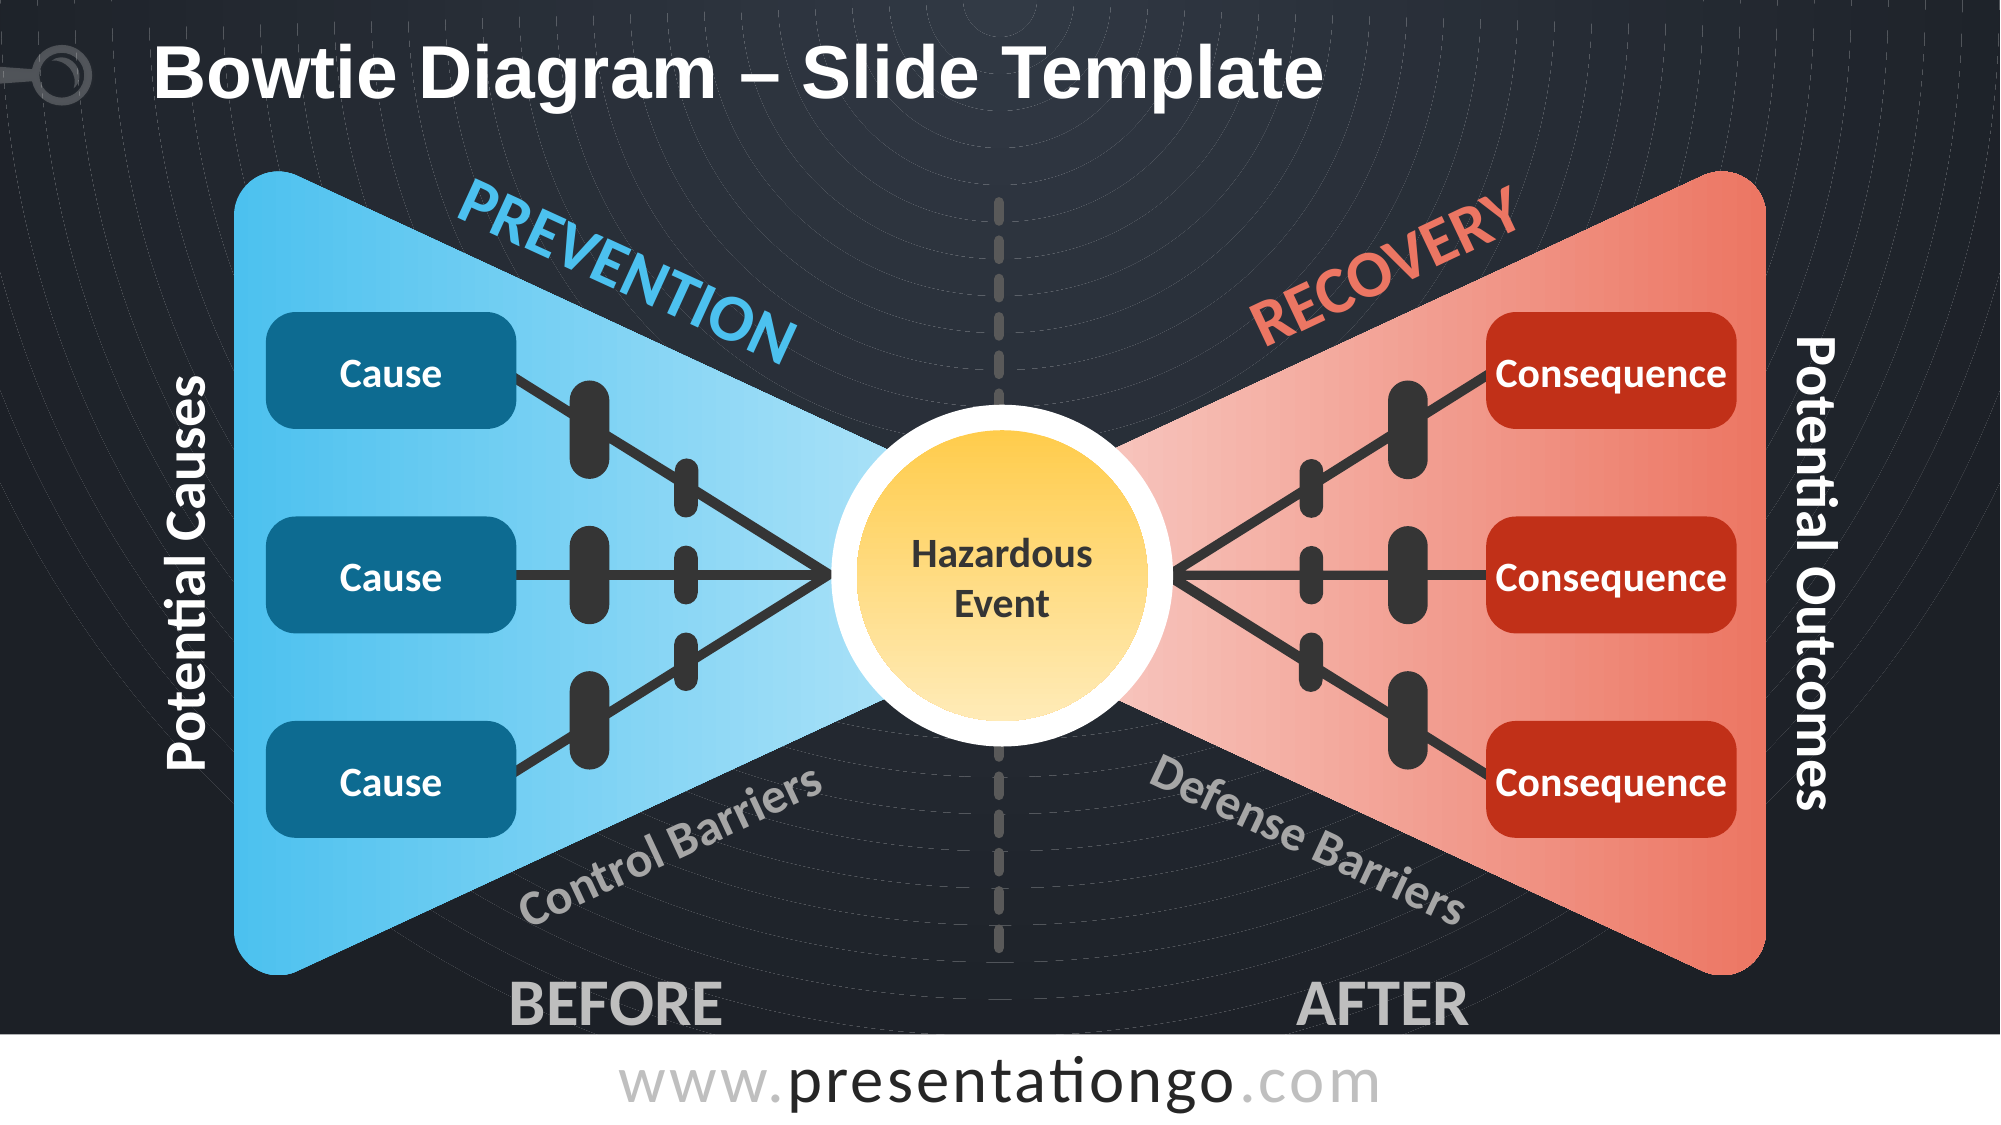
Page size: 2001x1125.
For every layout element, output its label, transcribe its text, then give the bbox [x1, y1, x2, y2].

text_box [994, 312, 1004, 341]
text_box [1116, 171, 1766, 976]
text_box BEFORE [493, 951, 740, 1046]
text_box [994, 197, 1004, 226]
text_box [994, 350, 1004, 380]
text_box PREVENTION [432, 143, 828, 393]
text_box RECOVERY [1219, 151, 1550, 374]
text_box [994, 273, 1004, 303]
text_box [994, 847, 1004, 877]
text_box [994, 771, 1004, 801]
text_box Hazardous Event [856, 430, 1148, 721]
text_box Consequence [1486, 516, 1737, 634]
text_box Defense Barriers [1126, 724, 1496, 951]
text_box AFTER [1281, 951, 1486, 1046]
text_box Cause [265, 516, 517, 634]
text_box Cause [265, 312, 517, 429]
text_box [994, 809, 1004, 839]
text_box Consequence [1486, 312, 1737, 429]
text_box [994, 886, 1004, 915]
text_box [994, 388, 1004, 404]
title Bowtie Diagram – Slide Template [137, 26, 1863, 148]
text_box [517, 373, 831, 777]
text_box [994, 924, 1004, 954]
text_box Control Barriers [490, 732, 847, 951]
text_box [994, 747, 1004, 762]
text_box Potential Causes [139, 359, 224, 788]
text_box [994, 235, 1004, 265]
text_box [233, 171, 886, 976]
text_box Cause [265, 720, 517, 838]
text_box [1173, 370, 1486, 780]
text_box Consequence [1486, 720, 1737, 838]
text_box [831, 404, 1174, 747]
text_box Potential Outcomes [1778, 320, 1863, 827]
